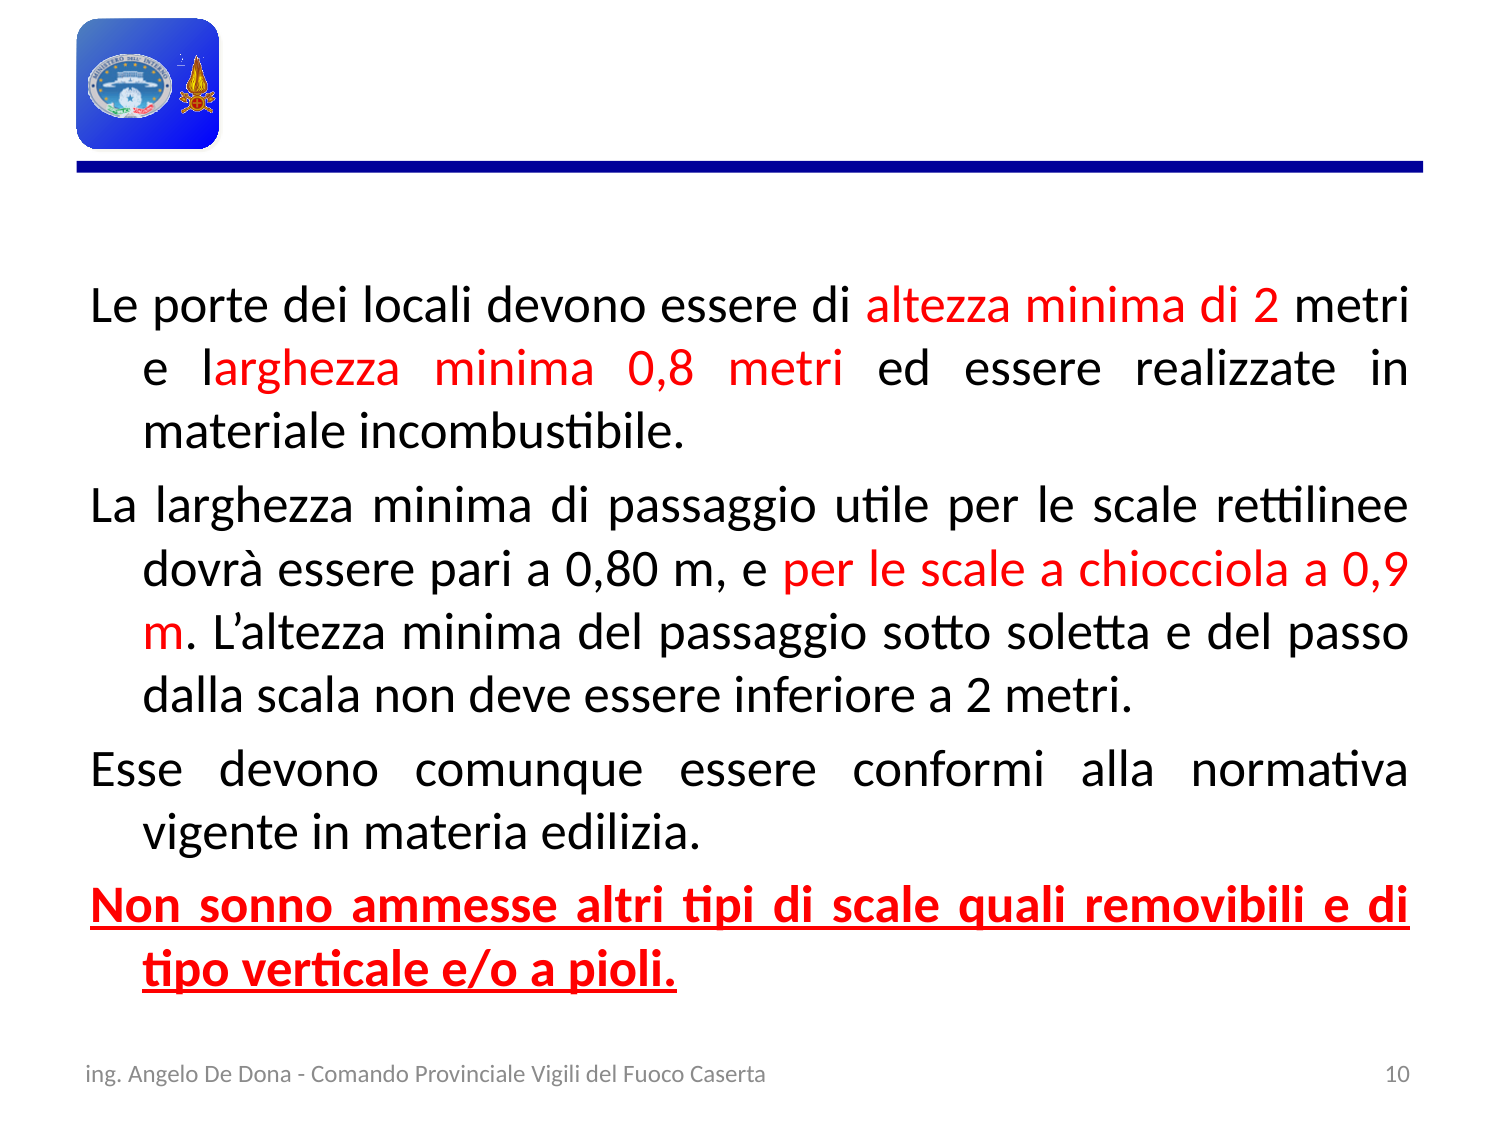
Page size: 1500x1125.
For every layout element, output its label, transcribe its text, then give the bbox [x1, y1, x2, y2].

picture [177, 54, 219, 114]
picture [88, 54, 172, 118]
footer ing. Angelo De Dona - Comando Provinciale Vigili del Fuoco Caserta [70, 1042, 938, 1103]
slide_number 10 [1074, 1042, 1425, 1103]
list Le porte dei locali devono essere di altezza minima di 2 metri e larghezza minima 0,8 metri ed essere realizzate in materiale incombustibile. La larghezza minima di passaggio utile per le scale rettilinee dovrà essere pari a 0,80 m, e per le scale a chiocciola a 0,9 m. L’altezza minima del passaggio sotto soletta e del passo dalla scala non deve essere inferiore a 2 metri. Esse devono comunque essere conformi alla normativa vigente in materia edilizia. Non sonno ammesse altri tipi di scale quali removibili e di tipo verticale e/o a pioli. [75, 262, 1425, 1005]
